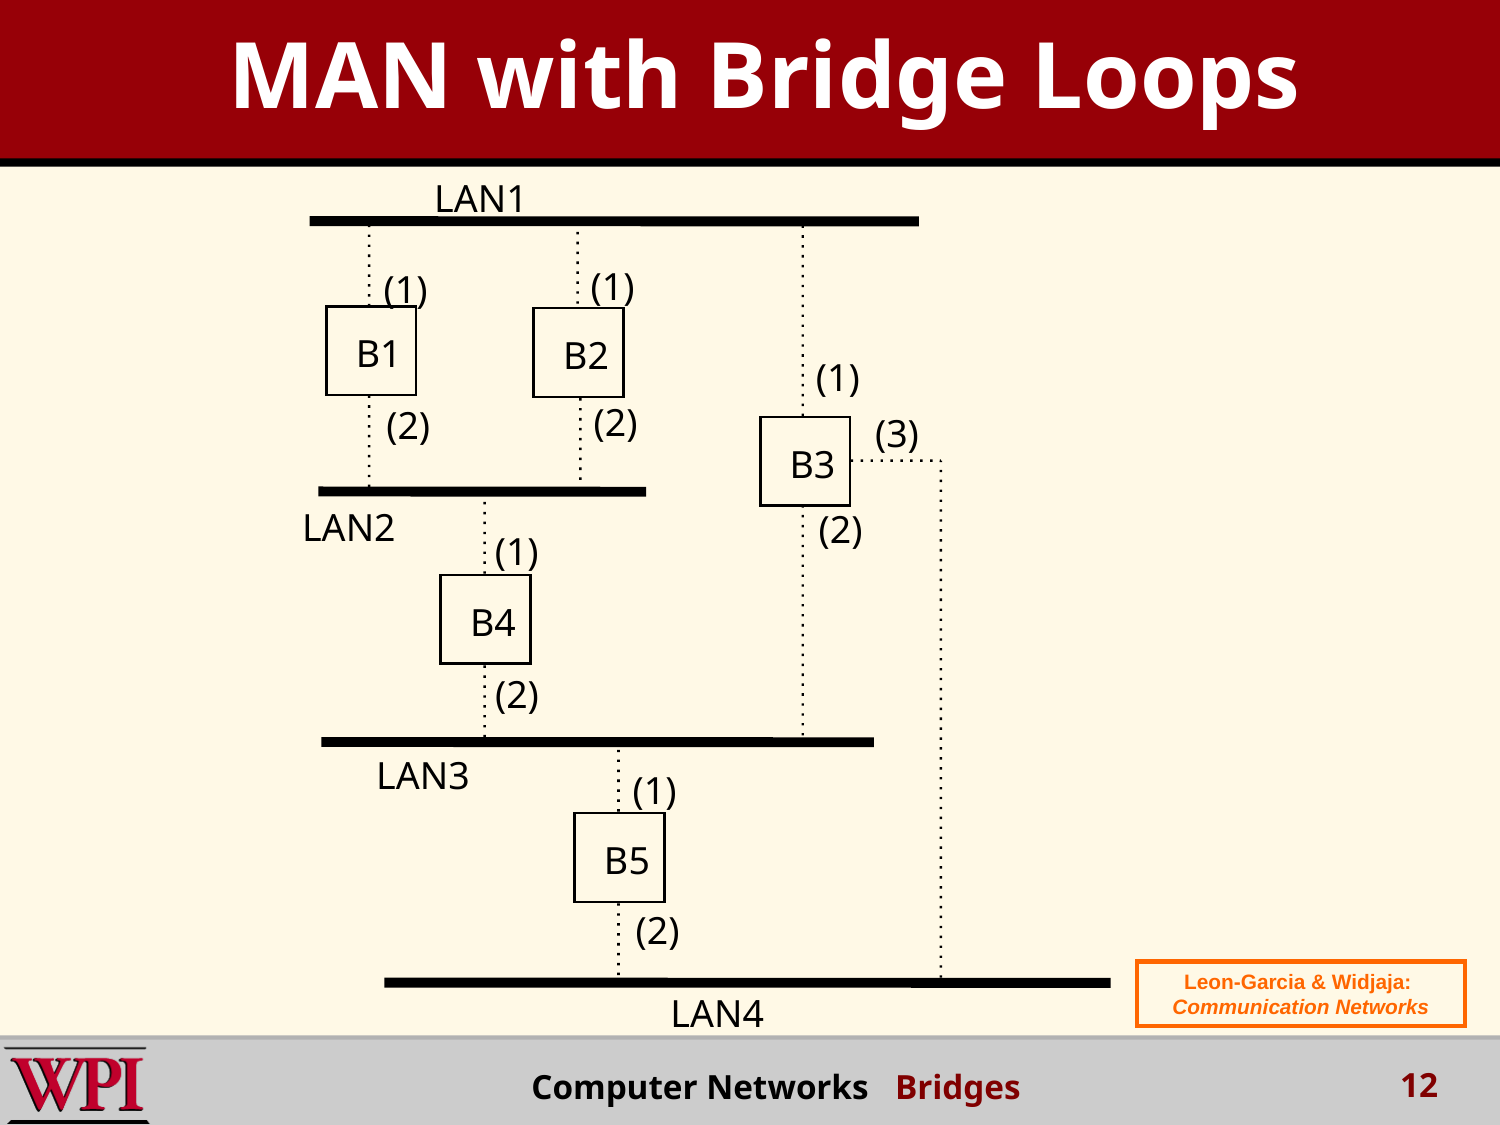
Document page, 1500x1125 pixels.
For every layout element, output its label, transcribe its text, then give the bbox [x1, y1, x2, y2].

text_box MAN with Bridge Loops [115, 19, 1391, 124]
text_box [300, 174, 1111, 1036]
text_box Leon-Garcia & Widjaja: Communication Networks [1136, 961, 1465, 1027]
picture [0, 167, 1500, 1035]
footer Computer Networks Bridges [229, 1058, 1323, 1107]
picture [0, 1040, 1500, 1125]
slide_number 12 [1344, 1056, 1495, 1095]
picture [0, 0, 1500, 158]
